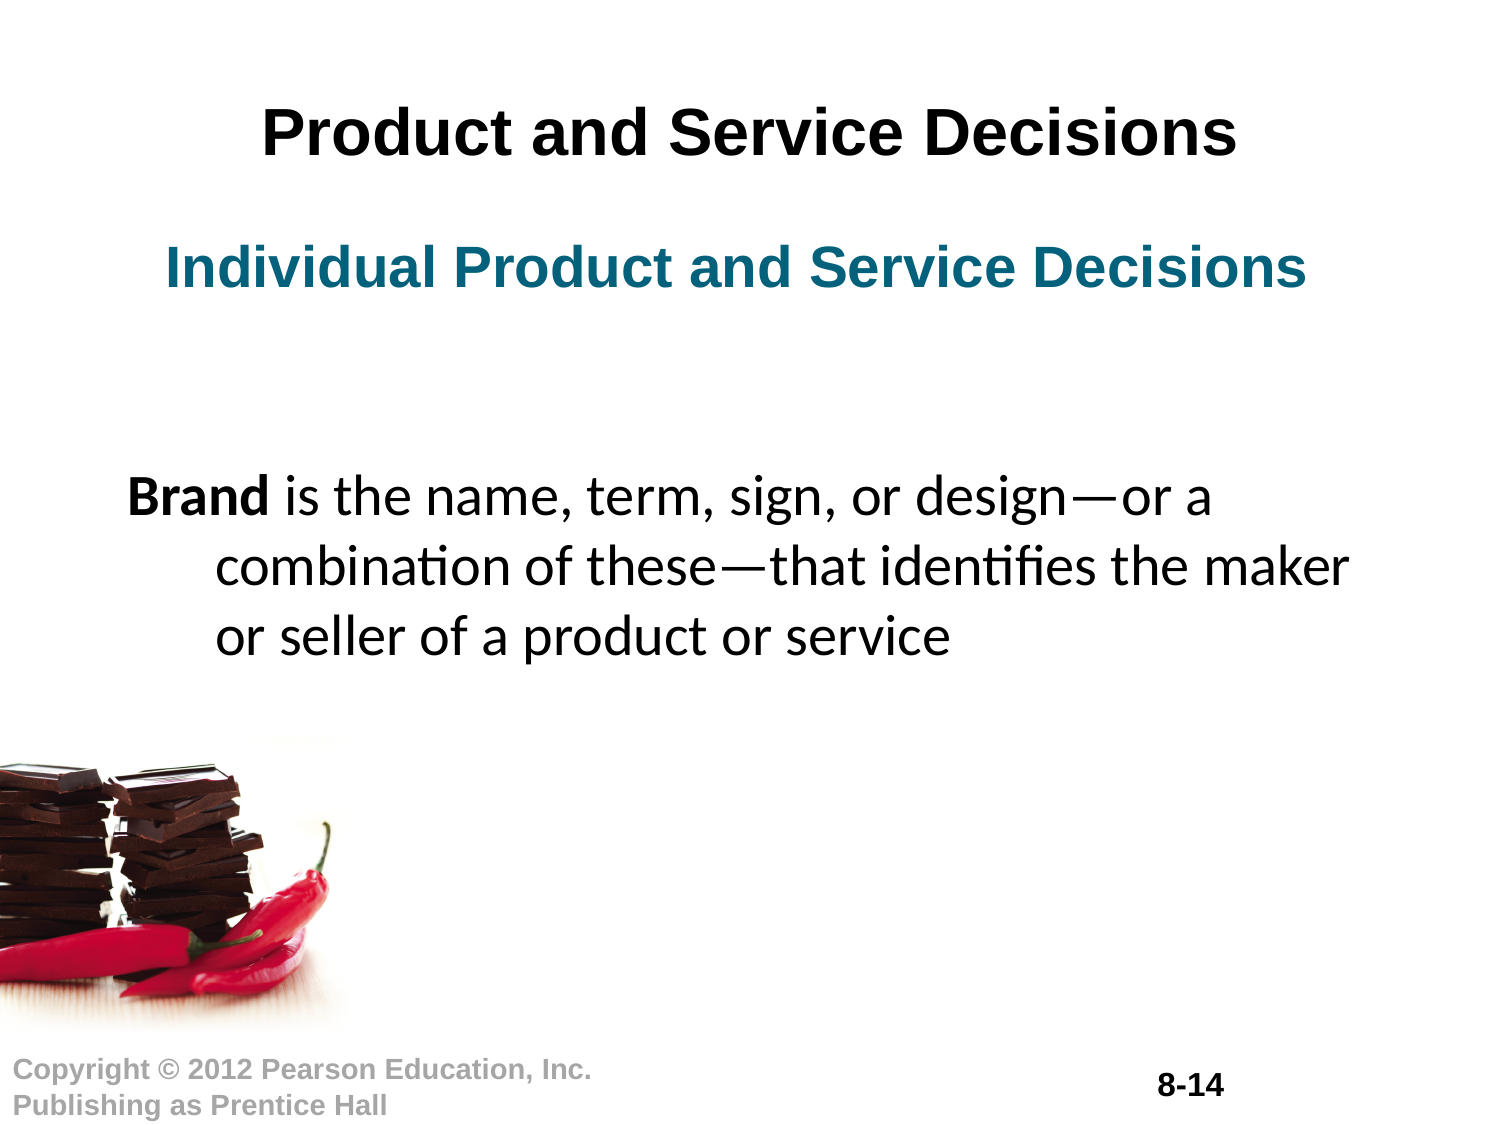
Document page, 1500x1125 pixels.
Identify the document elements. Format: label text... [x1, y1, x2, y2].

list Individual Product and Service Decisions [149, 237, 1326, 301]
list Brand is the name, term, sign, or design—or a combination of these—that identifies the maker or seller of a product or service [112, 449, 1388, 813]
title Product and Service Decisions [112, 37, 1388, 226]
picture [0, 737, 361, 1038]
